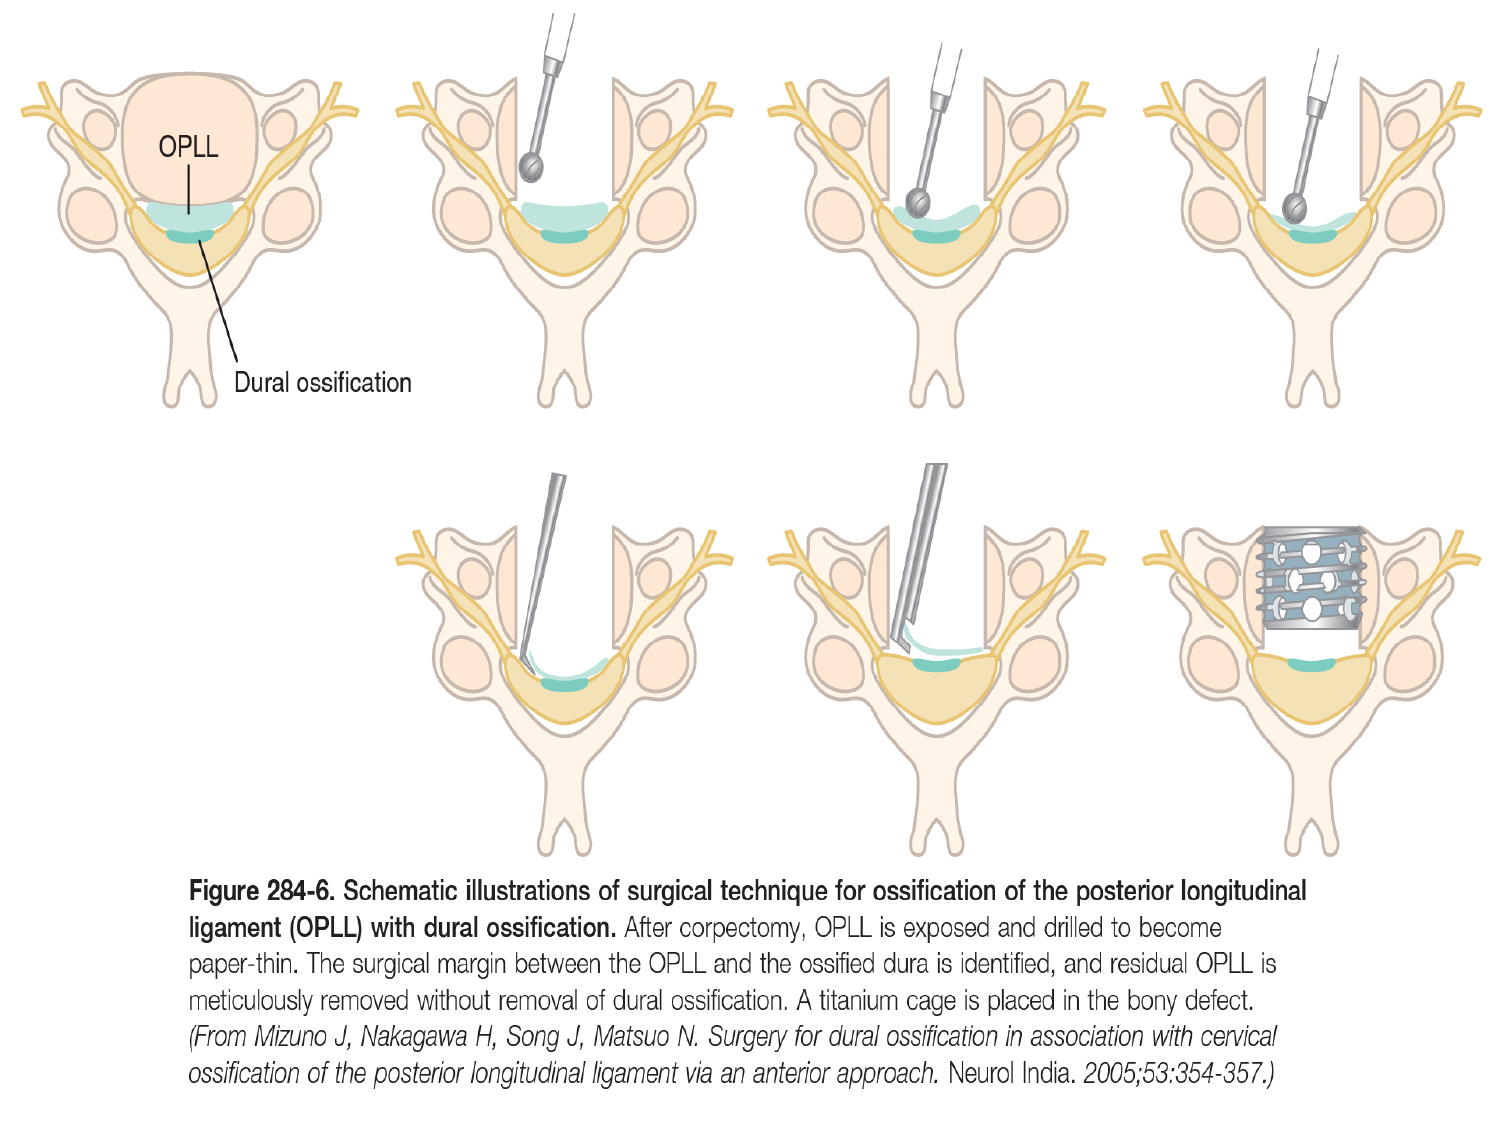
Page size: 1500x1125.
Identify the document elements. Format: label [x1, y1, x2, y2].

list [0, 0, 1500, 1125]
